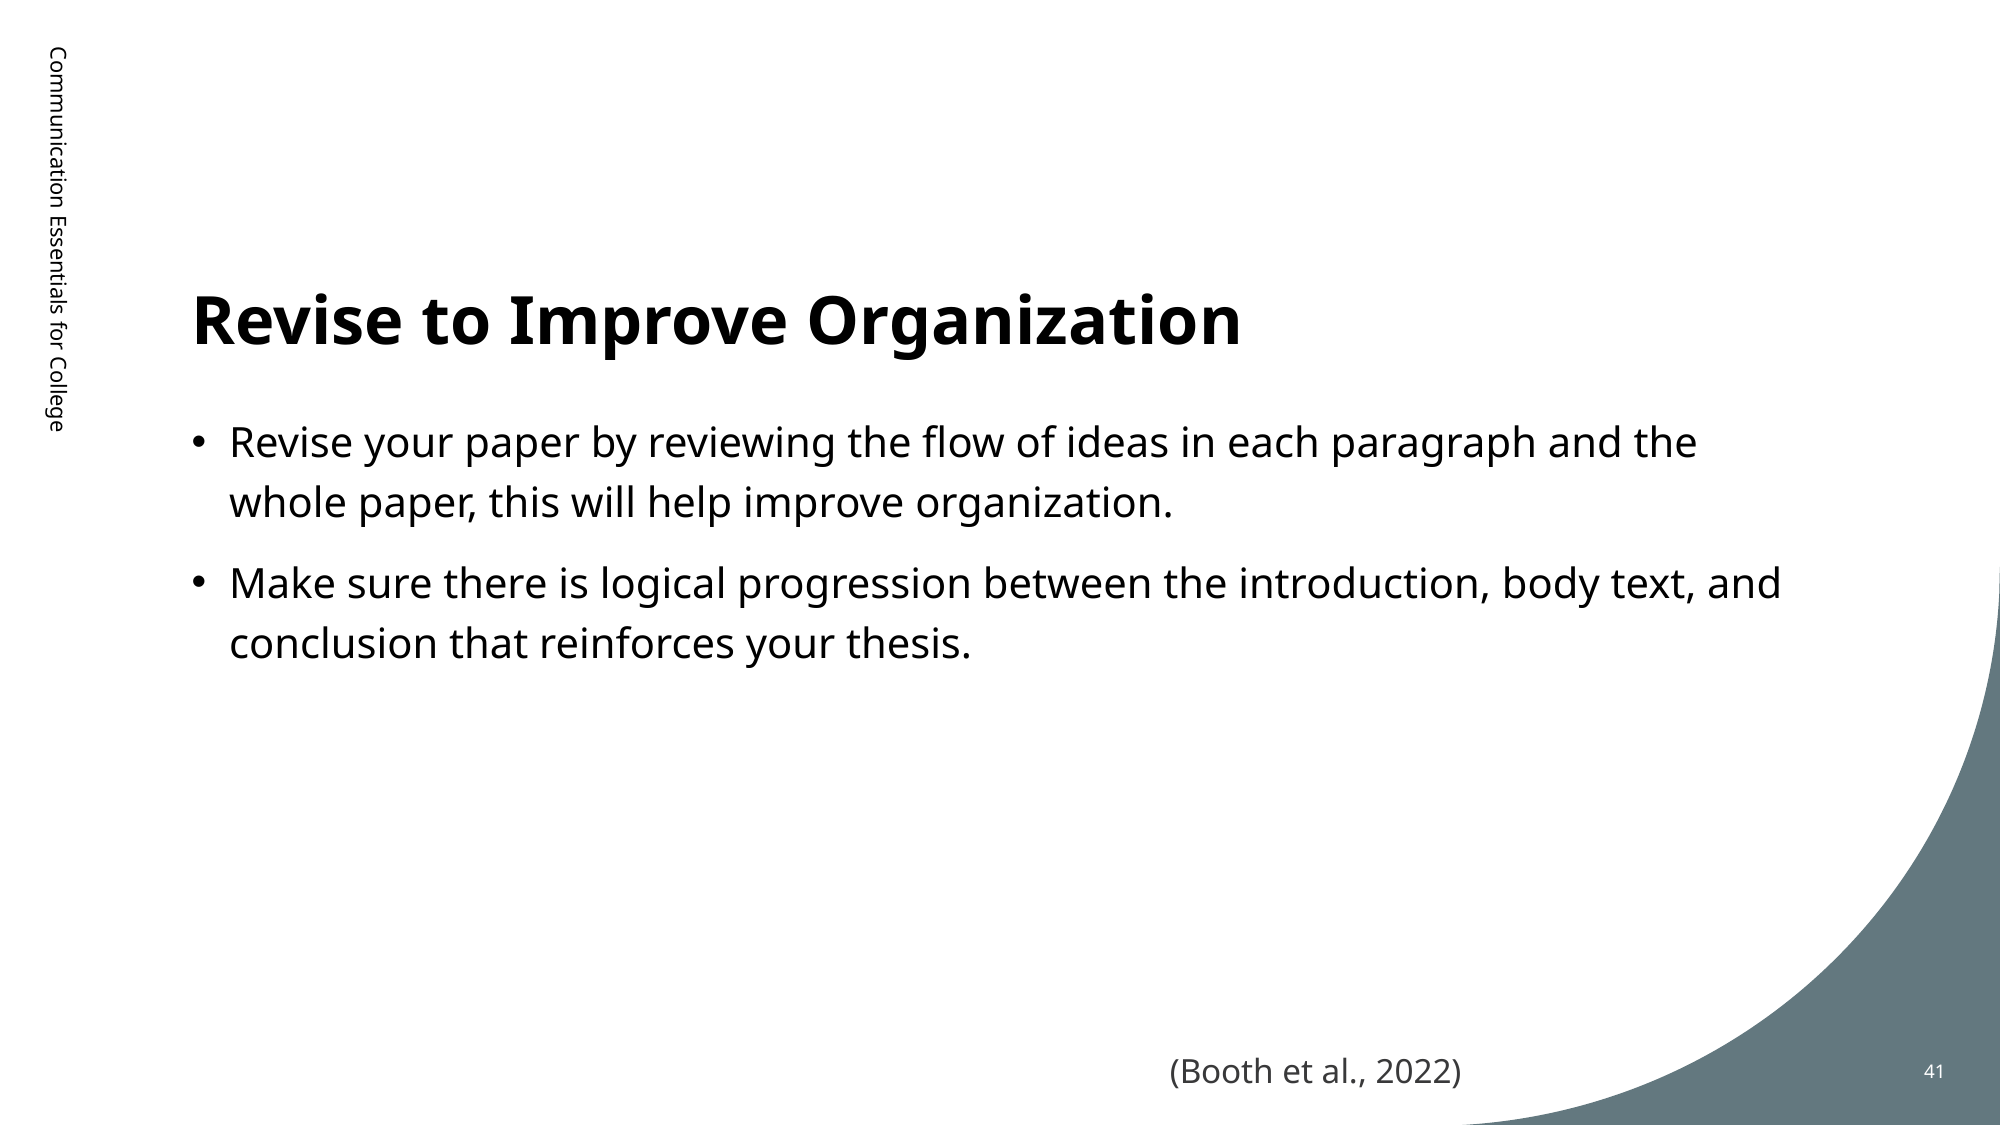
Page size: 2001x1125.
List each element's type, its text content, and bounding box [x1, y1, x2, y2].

text_box (Booth et al., 2022)​ [1155, 1042, 1654, 1098]
slide_number 41 [1893, 1042, 1961, 1103]
title Revise to Improve Organization [176, 118, 1809, 366]
footer Communication Essentials for College [20, 31, 80, 661]
list Revise your paper by reviewing the flow of ideas in each paragraph and the whole paper, this will help improve organization. Make sure there is logical progression between the introduction, body text, and conclusion that reinforces your thesis. [176, 398, 1809, 975]
